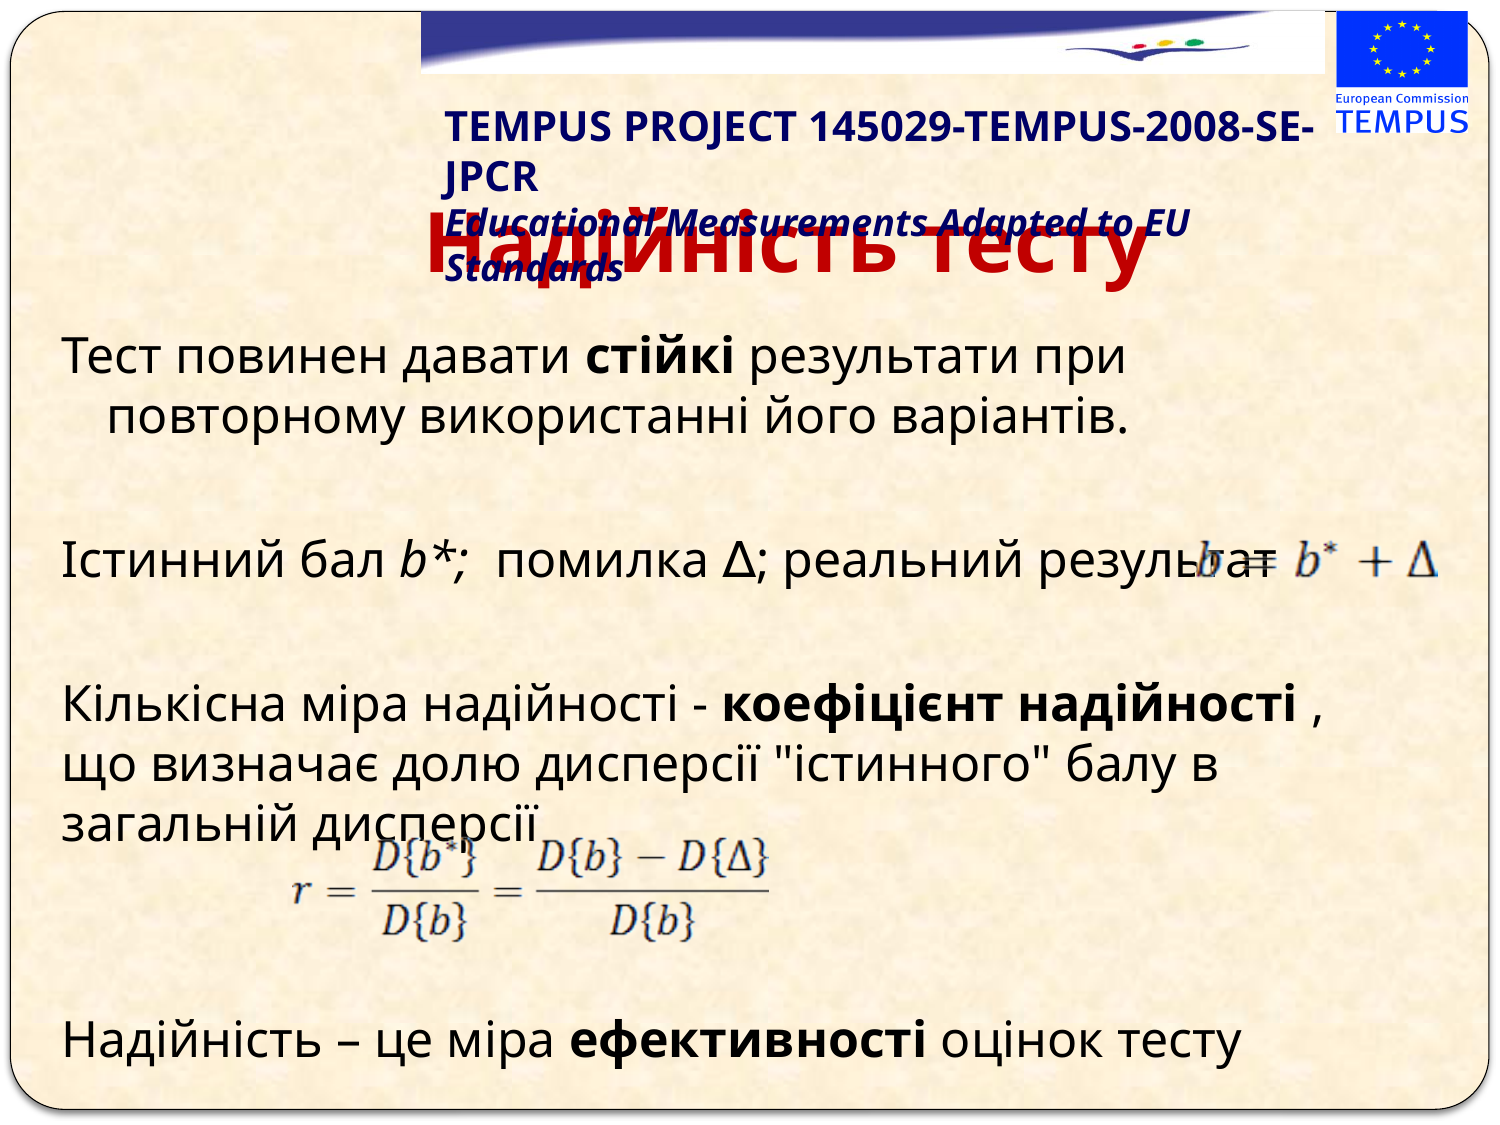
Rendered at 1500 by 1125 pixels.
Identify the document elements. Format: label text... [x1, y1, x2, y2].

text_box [421, 11, 1468, 188]
title Надійність тесту [149, 198, 1426, 305]
picture [11, 12, 1488, 1108]
list Тест повинен давати стійкі результати при повторному використанні його варіантів. Істинний бал b*; помилка ∆; реальний результат Кількісна міра надійності - коефіцієнт надійності , що визначає долю дисперсії "істинного" балу в загальній дисперсії Надійність – це міра ефективності оцінок тесту [46, 316, 1426, 1067]
